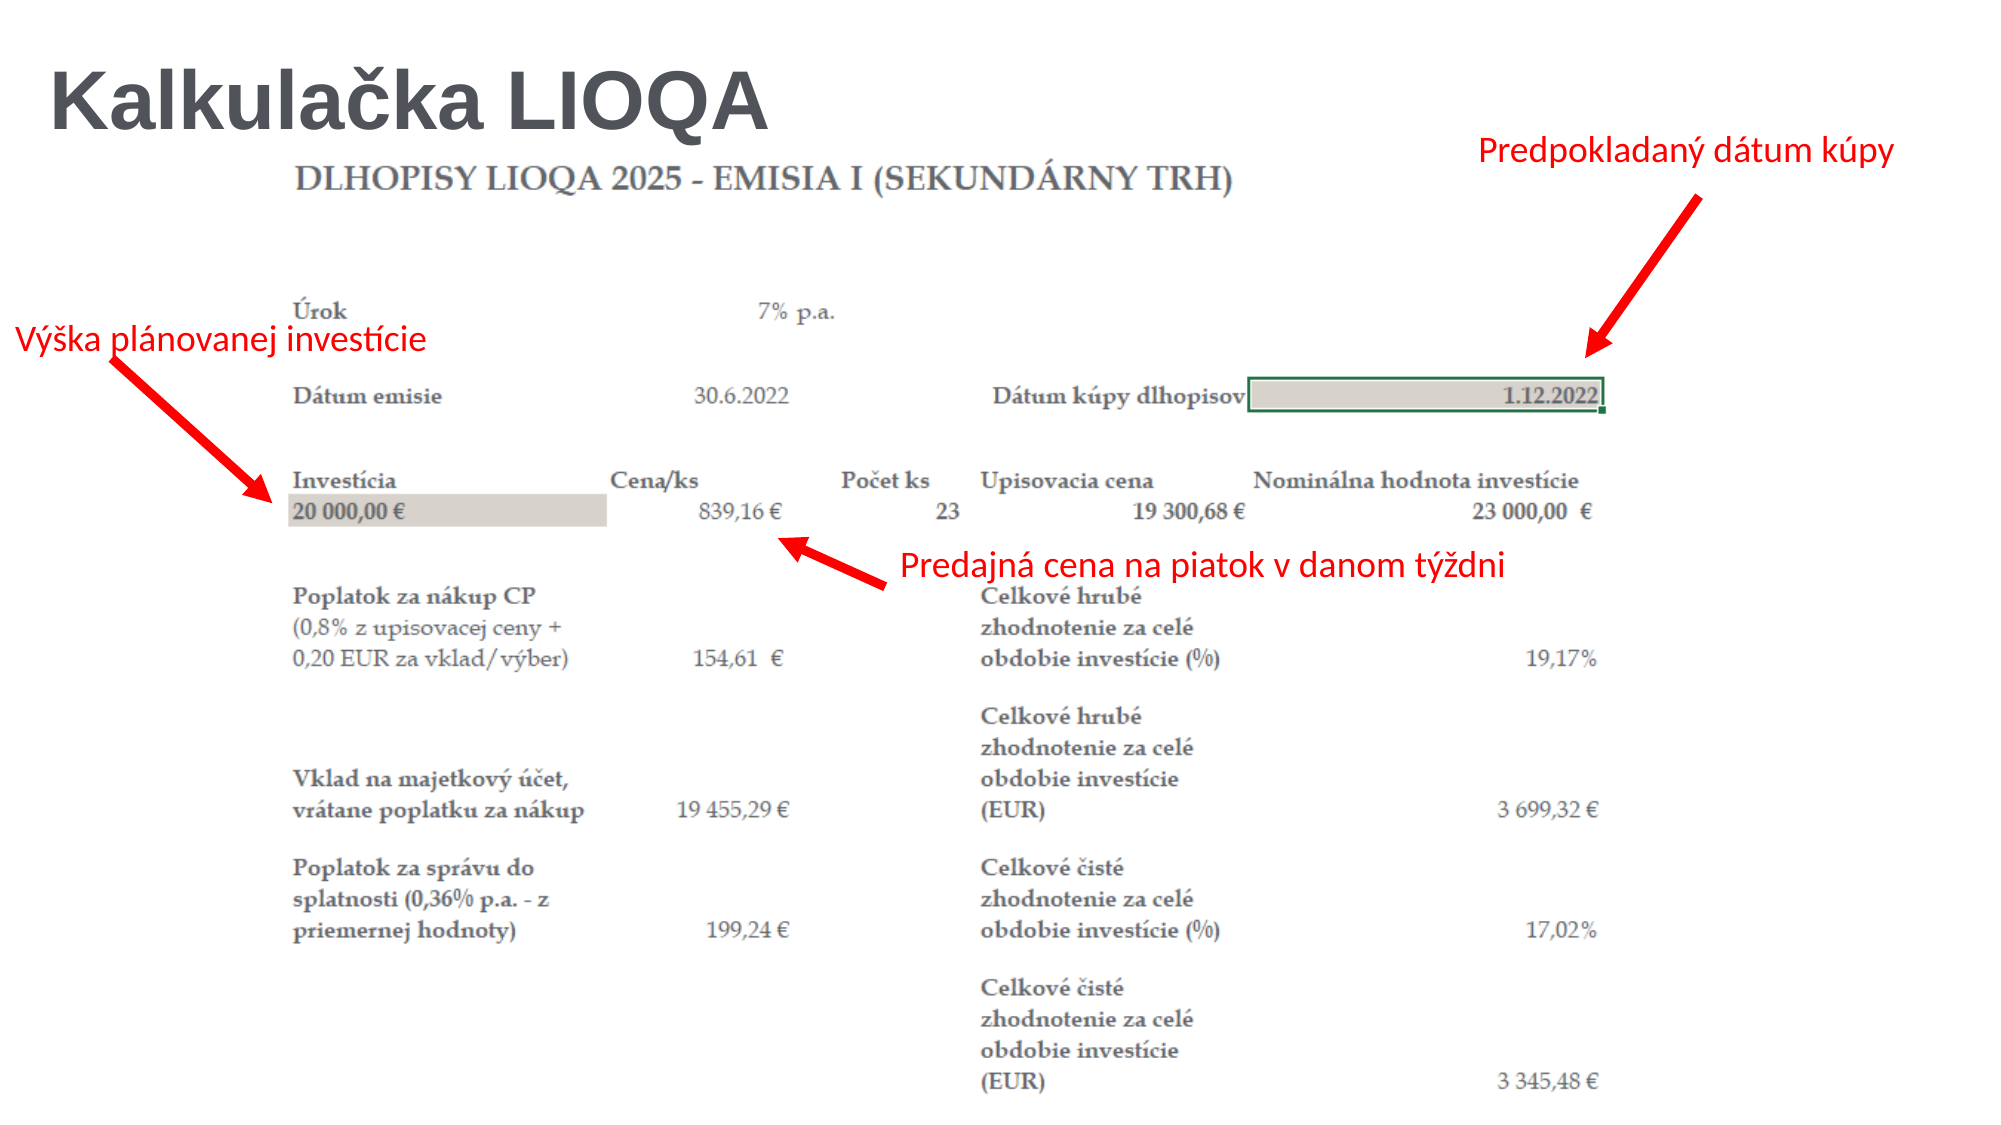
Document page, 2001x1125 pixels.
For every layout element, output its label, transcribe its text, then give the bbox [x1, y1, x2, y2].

picture [247, 147, 1619, 1104]
title Kalkulačka LIOQA [34, 0, 1372, 232]
text_box Výška plánovanej investície [0, 306, 242, 367]
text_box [1584, 195, 1700, 359]
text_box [111, 357, 273, 504]
text_box Predpokladaný dátum kúpy [1463, 117, 1935, 178]
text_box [777, 537, 886, 587]
